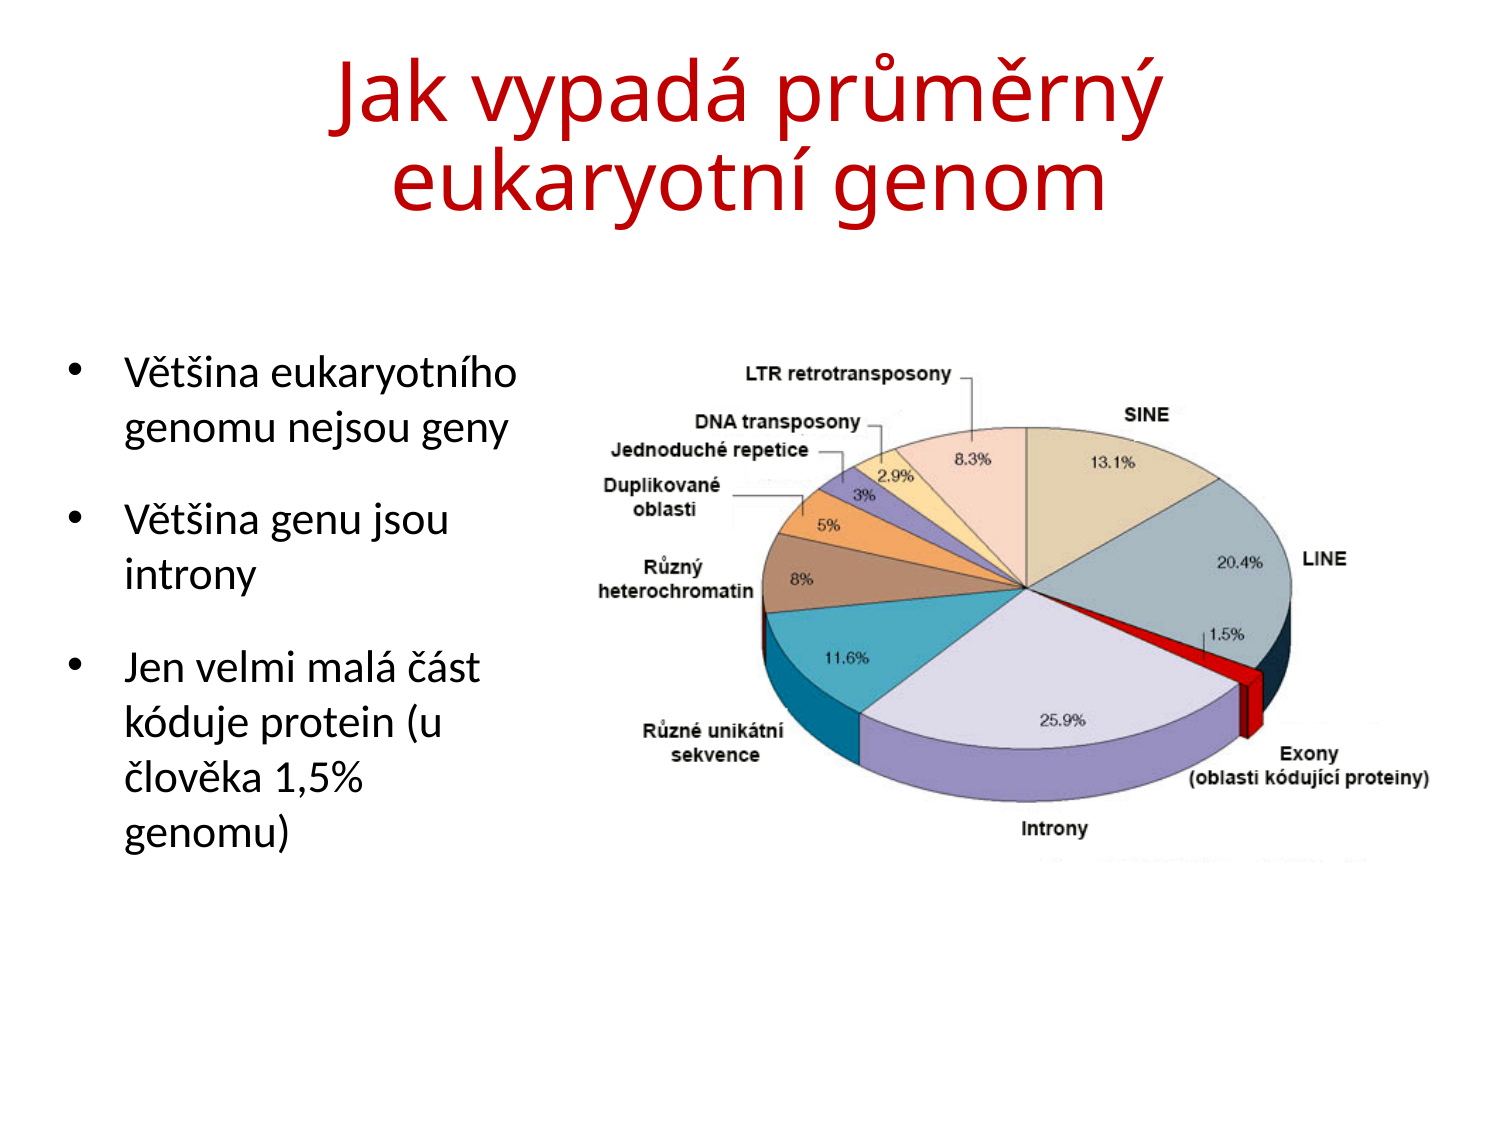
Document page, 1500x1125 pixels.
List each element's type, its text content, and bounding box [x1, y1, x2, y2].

picture [590, 334, 1438, 875]
title Jak vypadá průměrný eukaryotní genom [103, 30, 1397, 248]
text_box Většina eukaryotního genomu nejsou geny Většina genu jsou introny Jen velmi malá část kóduje protein (u člověka 1,5% genomu) [53, 334, 535, 1049]
